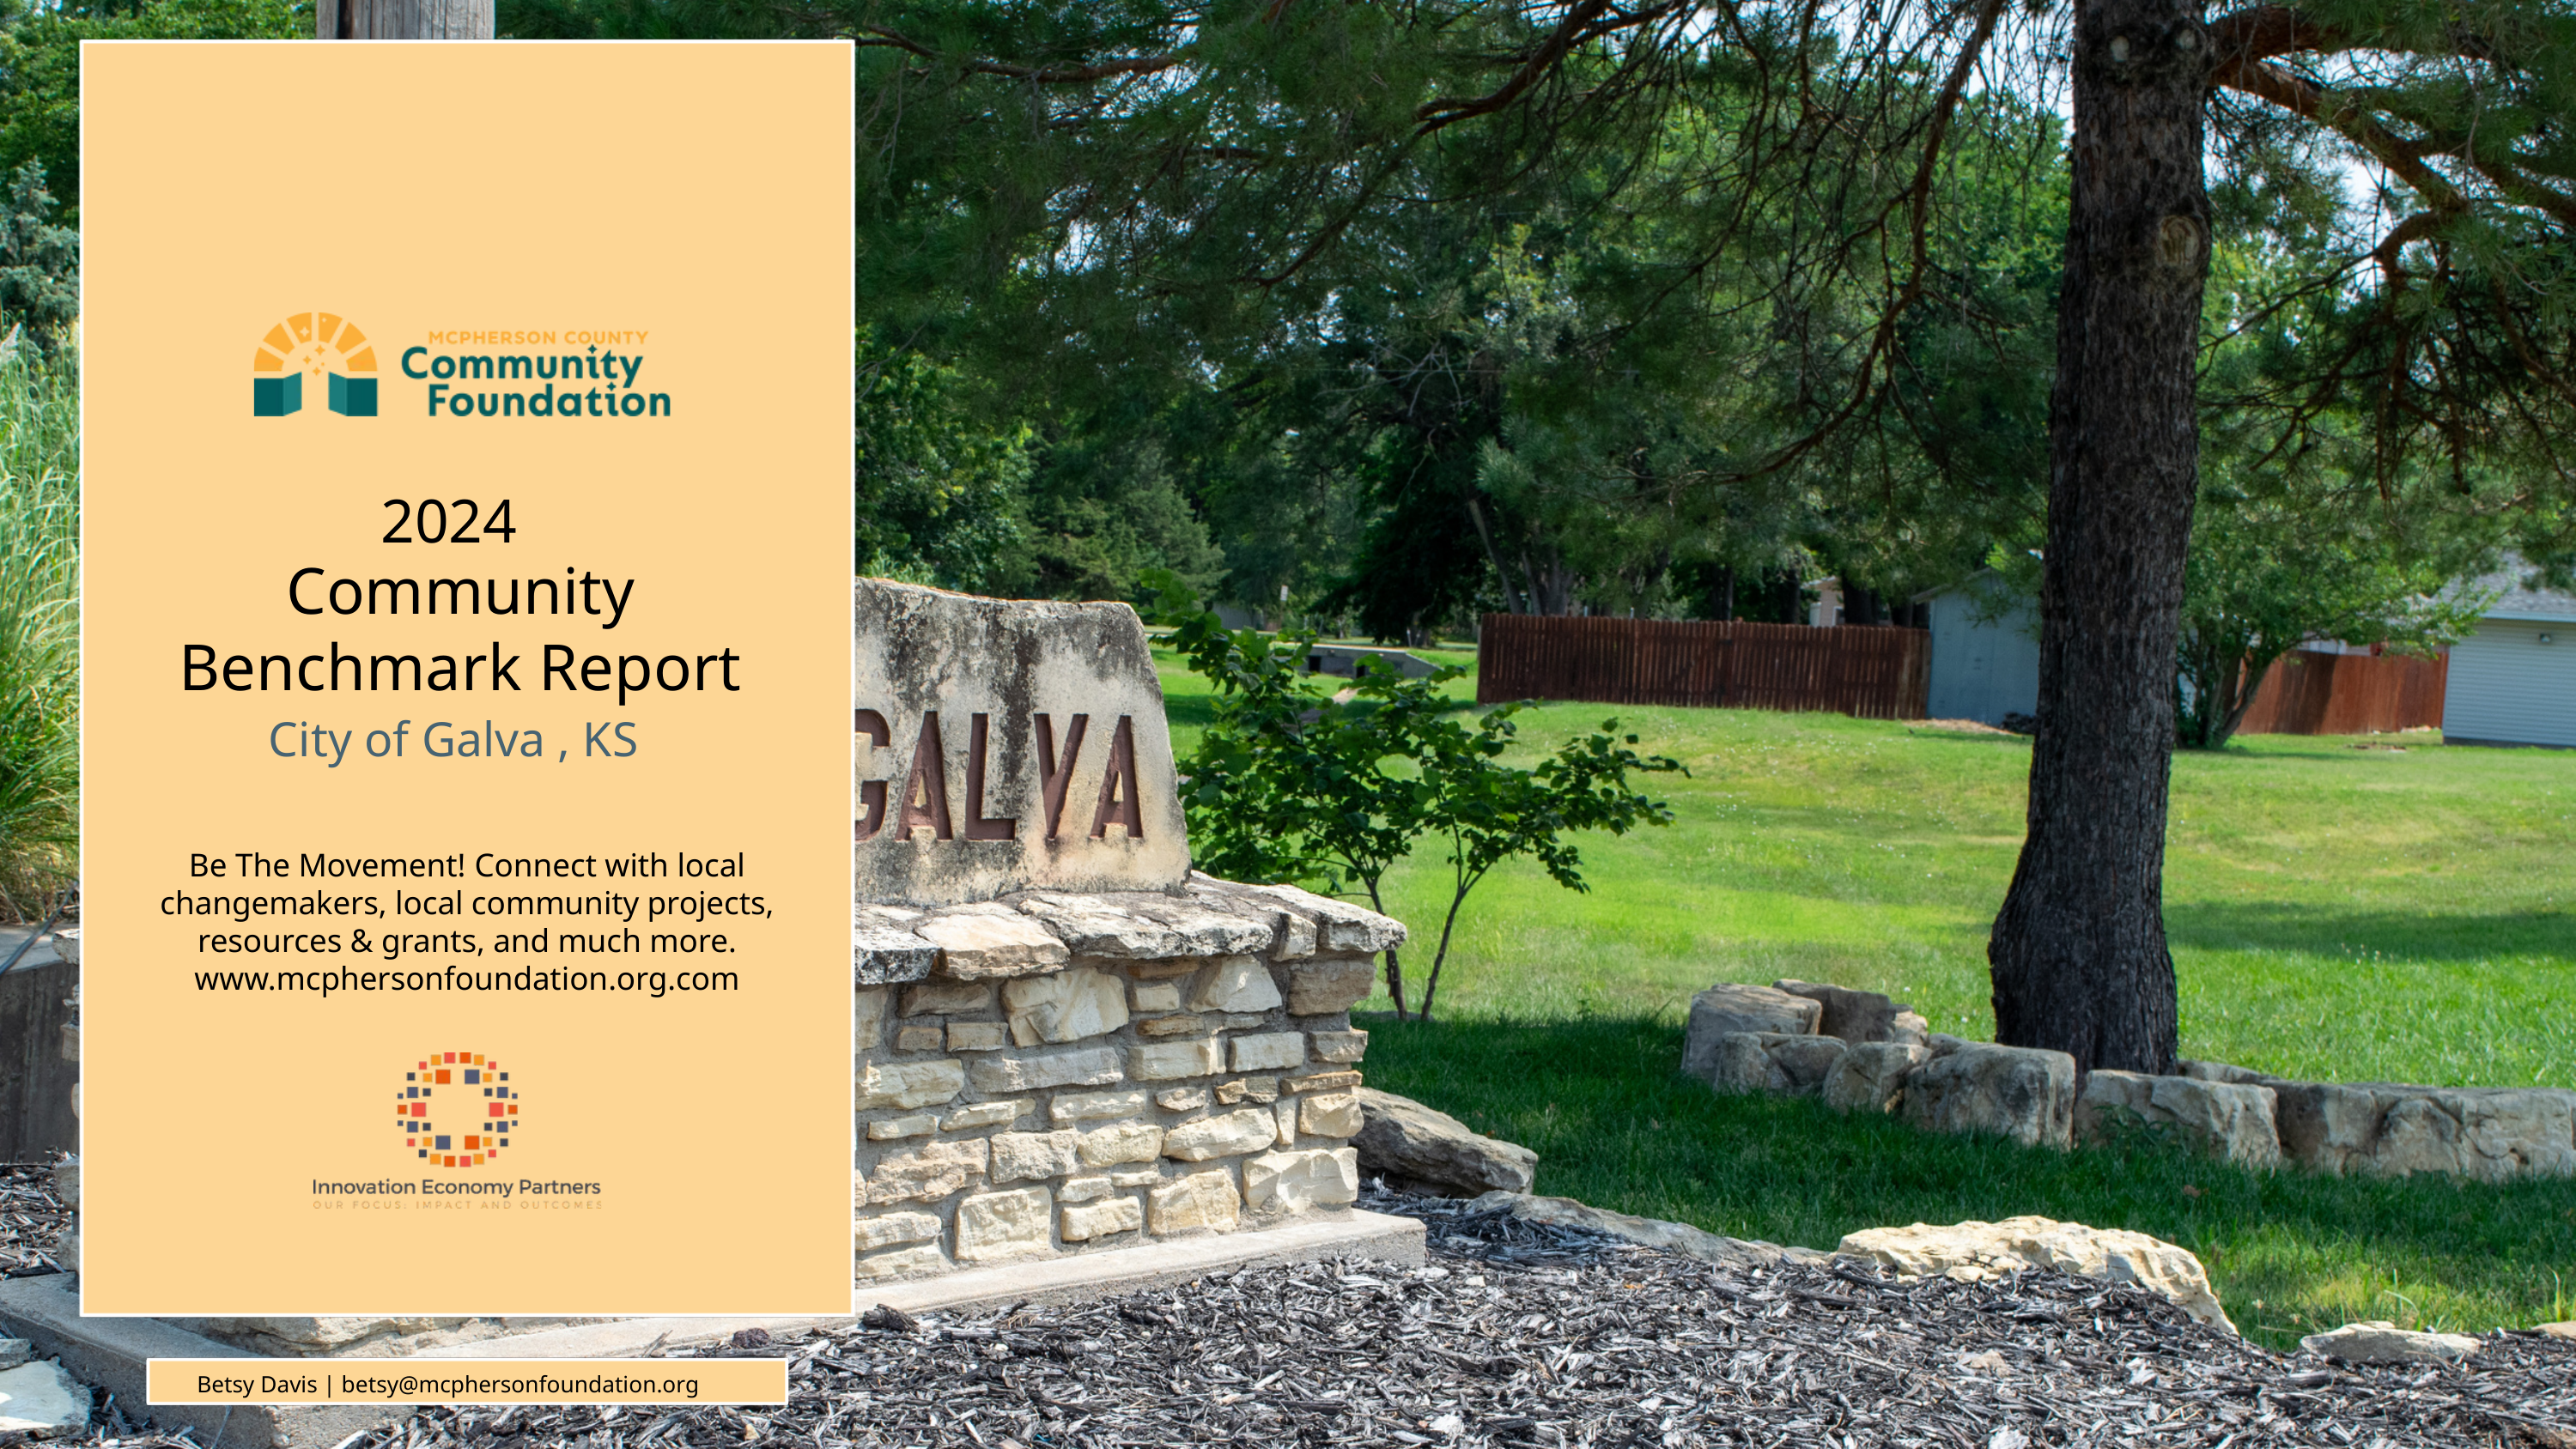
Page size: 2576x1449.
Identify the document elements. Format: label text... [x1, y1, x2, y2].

text_box [0, 0, 2576, 1449]
text_box [253, 312, 671, 416]
text_box [1132, 782, 1583, 997]
text_box Community Benchmark Report [140, 550, 781, 704]
text_box 2024 [380, 470, 532, 550]
text_box City of Galva , KS [186, 704, 732, 767]
text_box [0, 33, 1132, 1325]
text_box Be The Movement! Connect with local changemakers, local community projects, resources & grants, and much more. www.mcphersonfoundation.org.com [134, 845, 800, 997]
text_box [313, 1052, 602, 1210]
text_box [140, 1352, 794, 1411]
